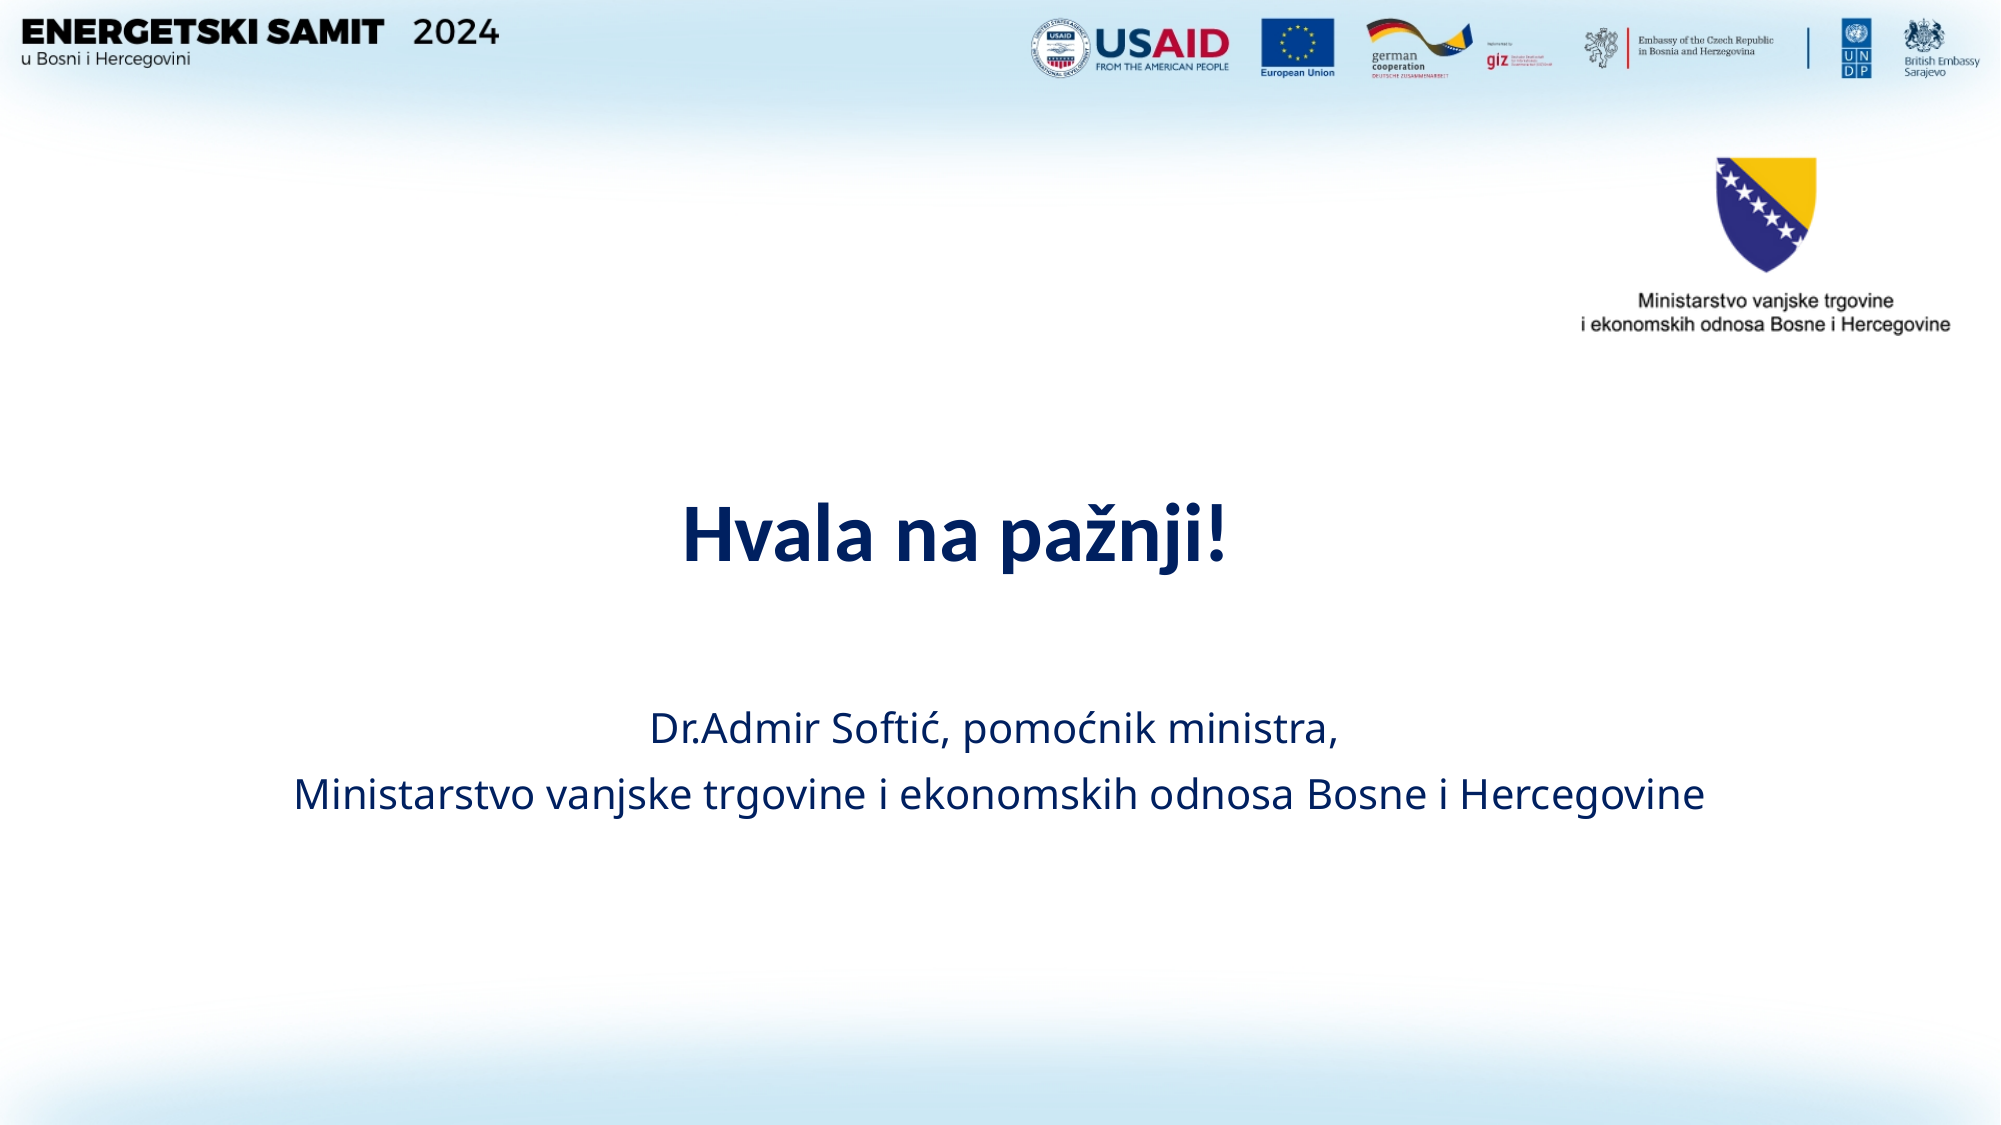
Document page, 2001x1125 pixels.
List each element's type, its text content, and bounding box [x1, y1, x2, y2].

picture [0, 0, 2000, 1125]
title Hvala na pažnji! [298, 439, 1615, 588]
list Dr.Admir Softić, pomoćnik ministra, Ministarstvo vanjske trgovine i ekonomskih odnosa Bosne i Hercegovine [263, 699, 1737, 881]
